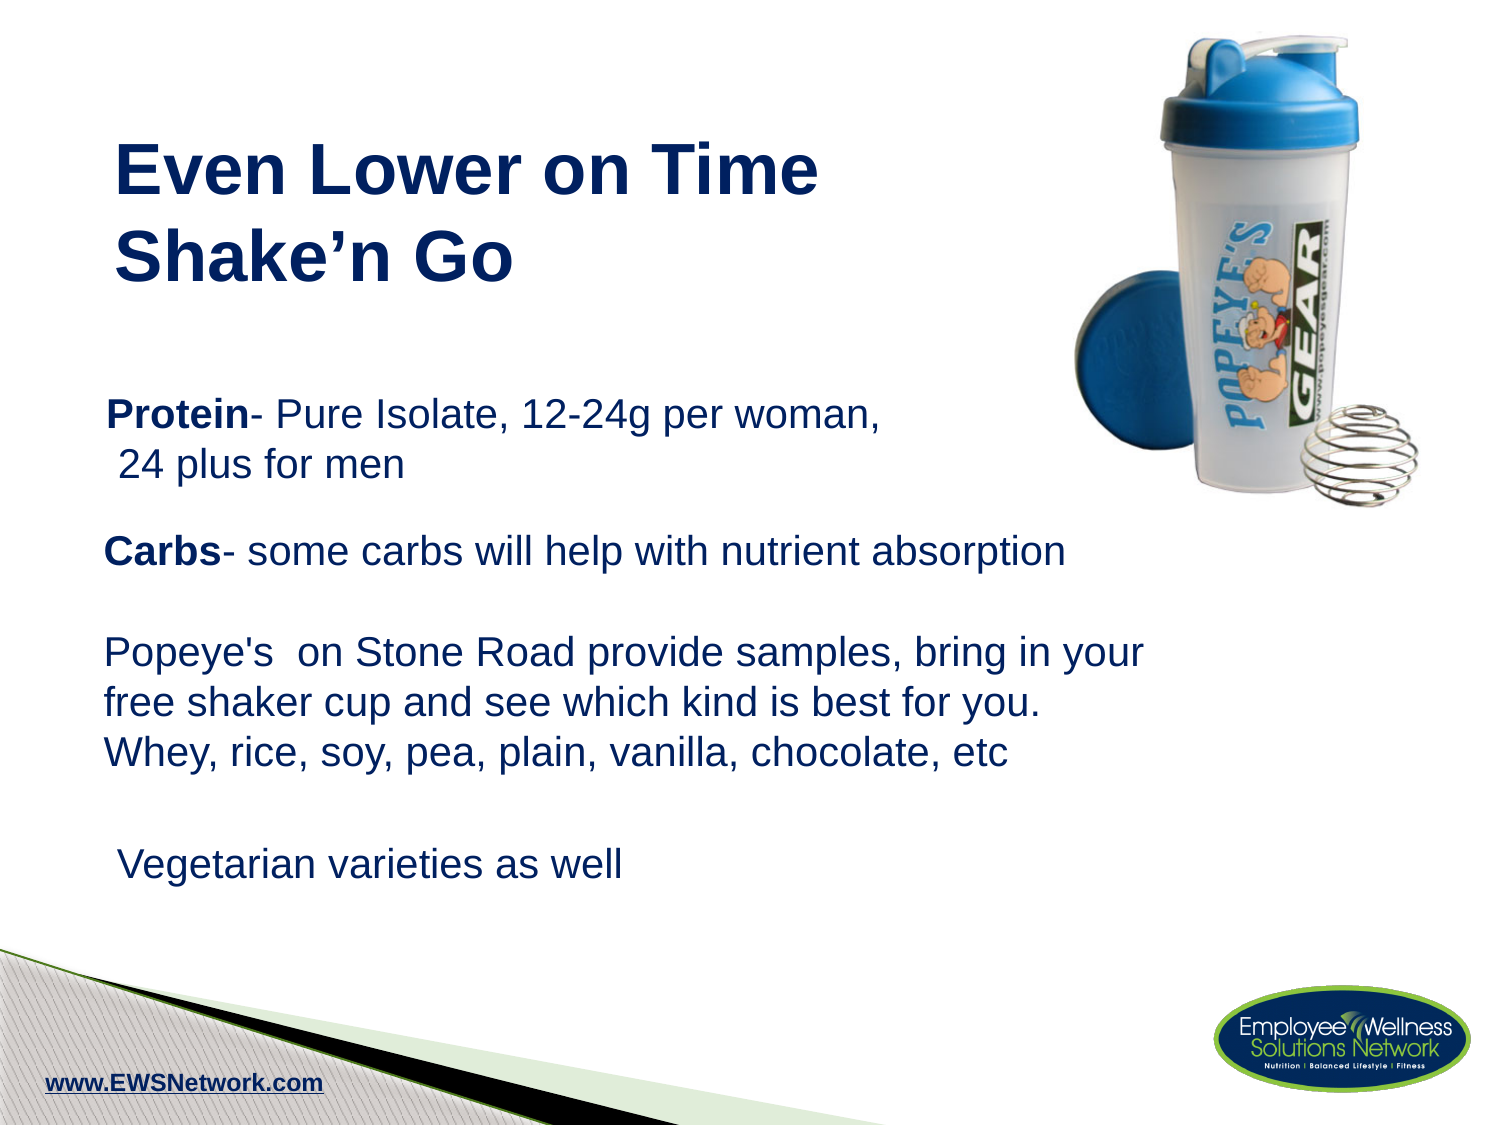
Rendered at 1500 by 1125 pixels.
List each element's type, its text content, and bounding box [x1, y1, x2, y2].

text_box Carbs- some carbs will help with nutrient absorption Popeye's on Stone Road provide samples, bring in your free shaker cup and see which kind is best for you. Whey, rice, soy, pea, plain, vanilla, chocolate, etc [88, 516, 1188, 832]
picture [1048, 0, 1453, 556]
text_box Vegetarian varieties as well [102, 832, 639, 895]
text_box Even Lower on Time Shake’n Go [99, 89, 888, 328]
text_box www.EWSNetwork.com [4, 1059, 365, 1104]
text_box Protein- Pure Isolate, 12-24g per woman, 24 plus for men [91, 379, 897, 495]
picture [1203, 956, 1482, 1125]
